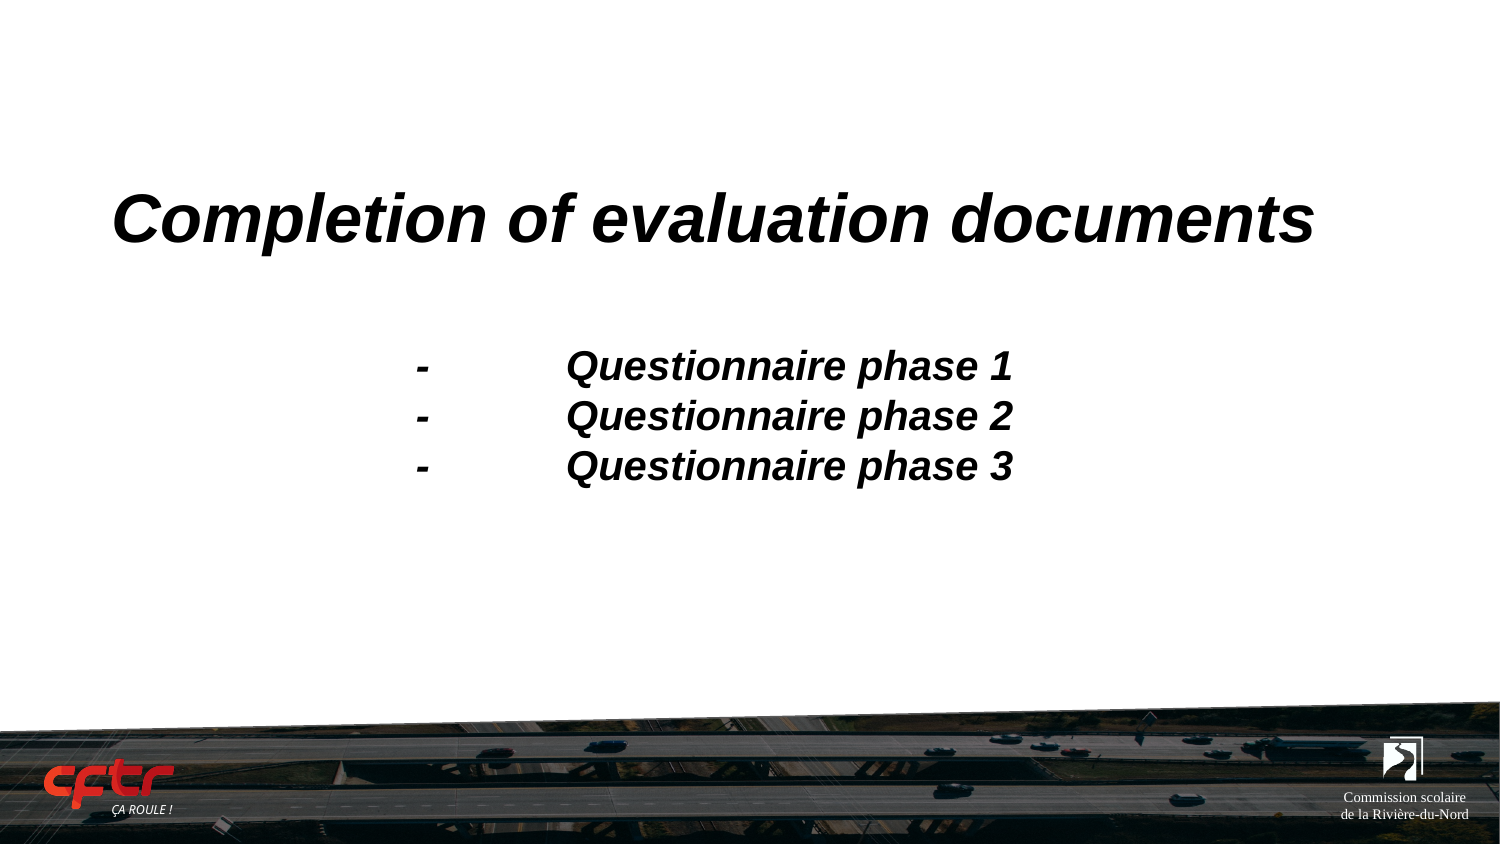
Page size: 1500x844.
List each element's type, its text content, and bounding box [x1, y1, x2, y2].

title Completion of evaluation documents - Questionnaire phase 1 - Questionnaire phase 2 - Questionnaire phase 3 [87, 173, 1342, 490]
picture [0, 704, 1499, 844]
